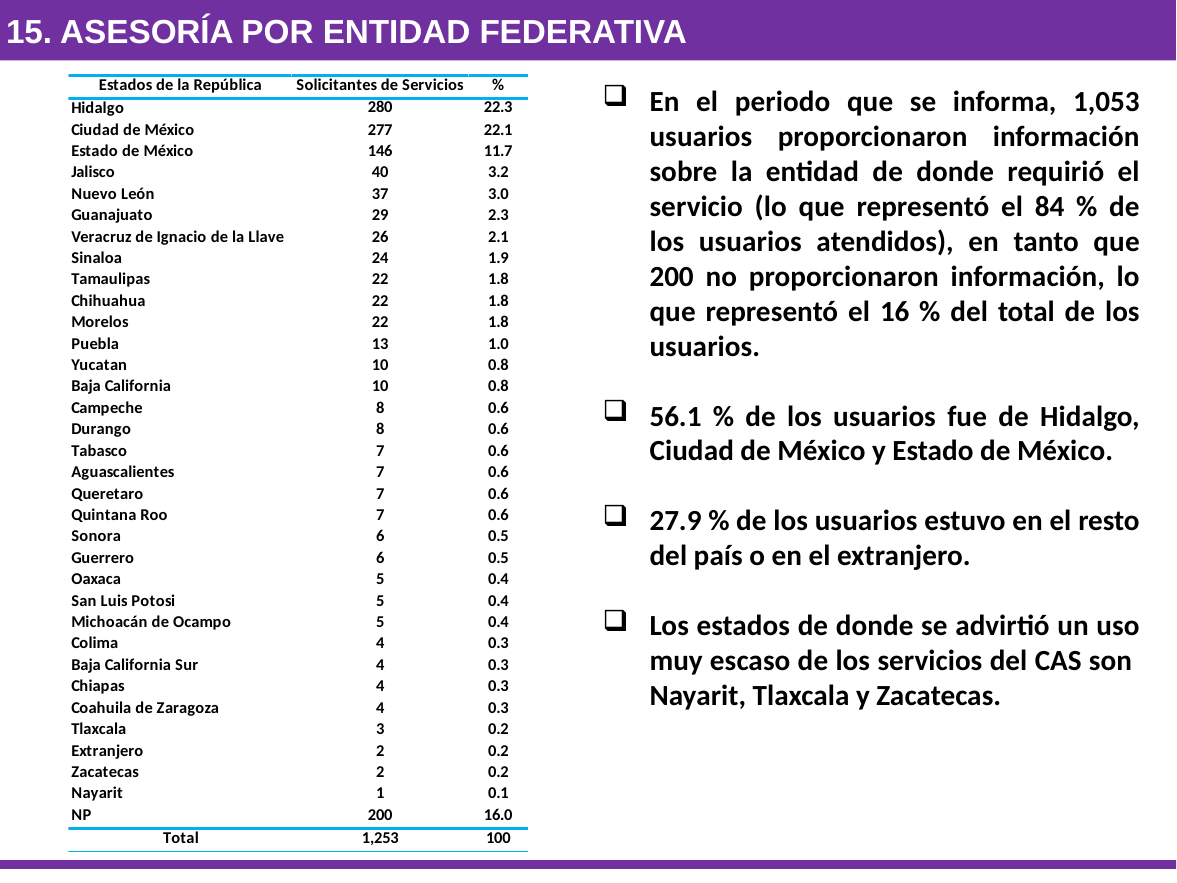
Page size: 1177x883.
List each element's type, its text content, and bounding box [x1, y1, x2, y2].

text_box En el periodo que se informa, 1,053 usuarios proporcionaron información sobre la entidad de donde requirió el servicio (lo que representó el 84 % de los usuarios atendidos), en tanto que 200 no proporcionaron información, lo que representó el 16 % del total de los usuarios. 56.1 % de los usuarios fue de Hidalgo, Ciudad de México y Estado de México. 27.9 % de los usuarios estuvo en el resto del país o en el extranjero. Los estados de donde se advirtió un uso muy escaso de los servicios del CAS son Nayarit, Tlaxcala y Zacatecas. [588, 74, 1155, 719]
picture [68, 74, 530, 854]
text_box 15. Asesoría por Entidad Federativa [0, 2, 1160, 58]
